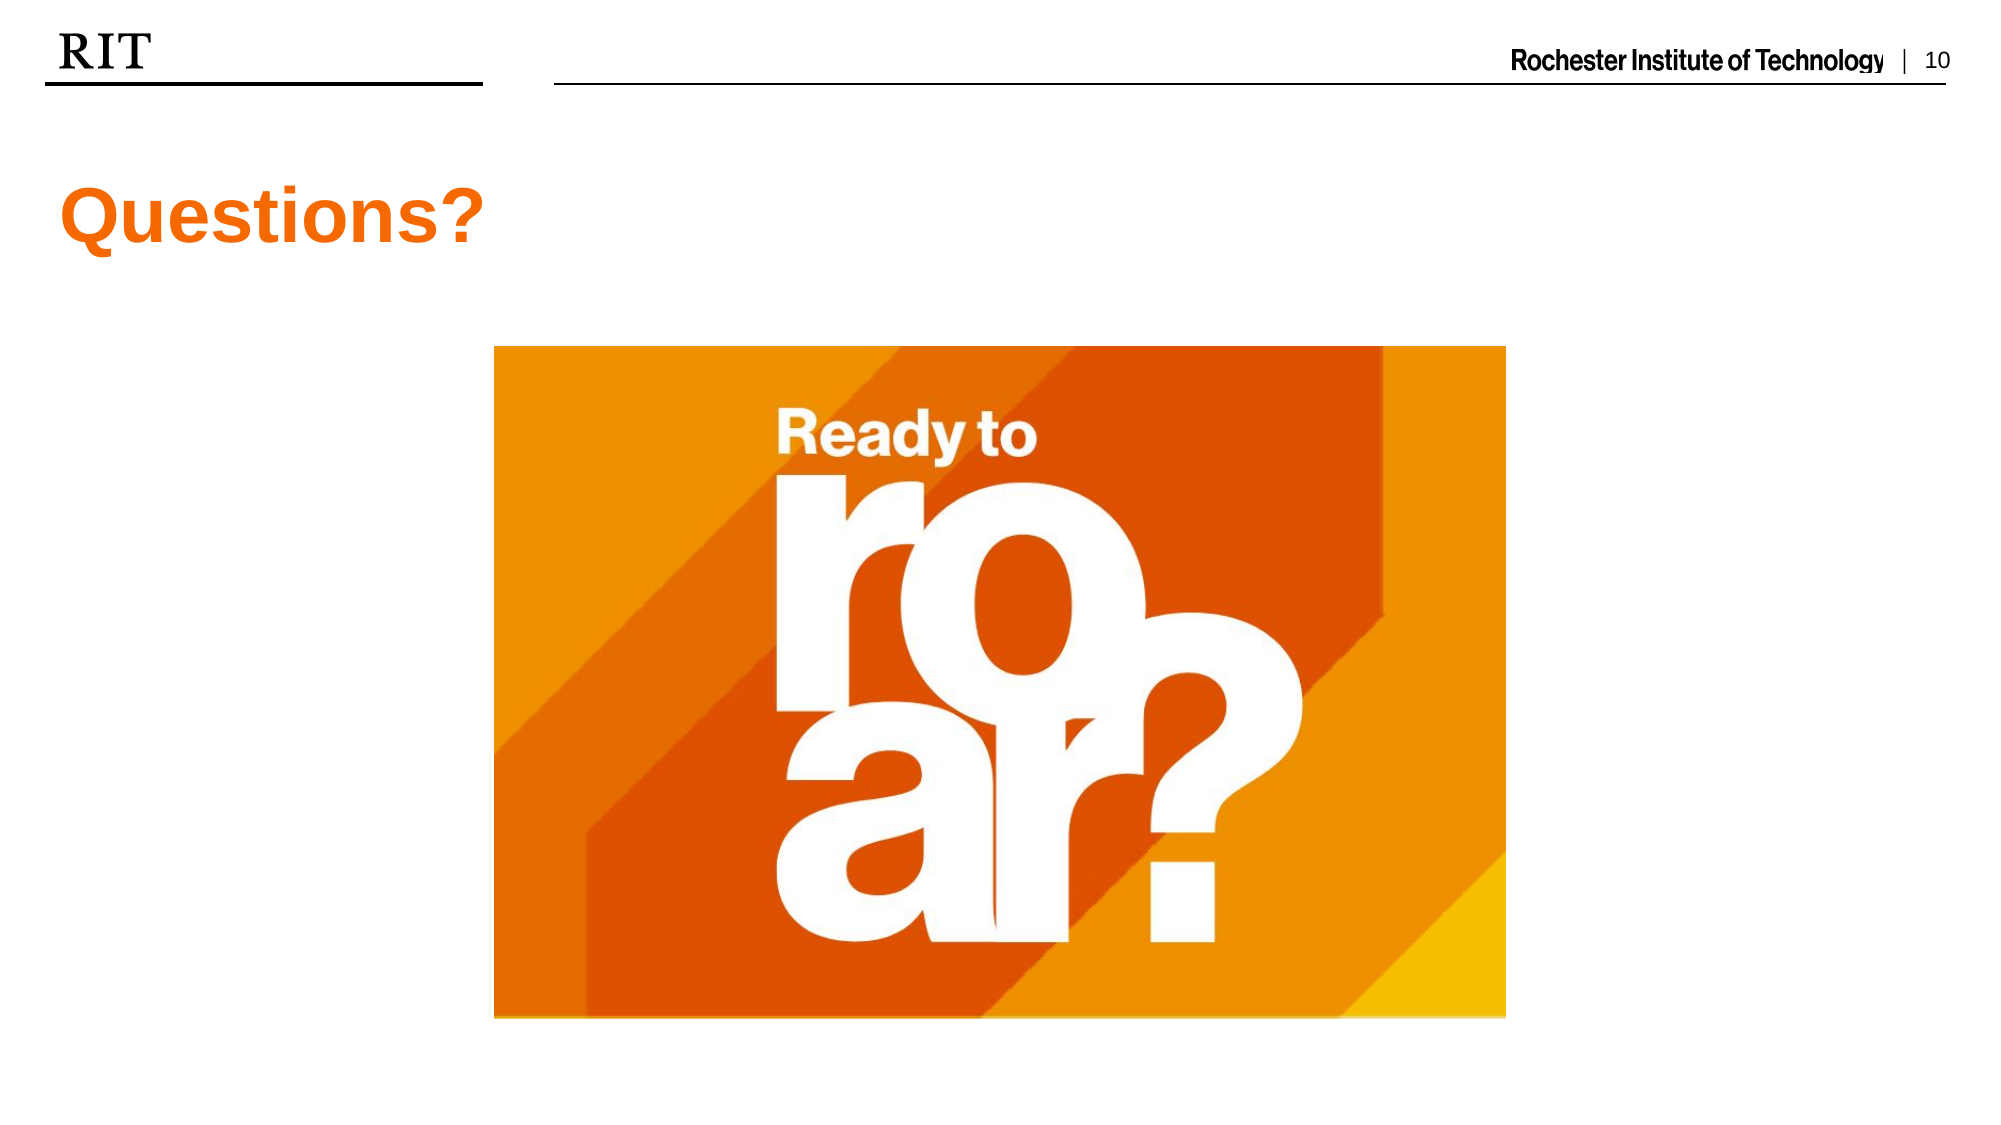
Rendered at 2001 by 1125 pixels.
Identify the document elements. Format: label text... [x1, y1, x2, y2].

title Questions? [44, 157, 1744, 272]
picture [58, 32, 151, 69]
picture [494, 345, 1506, 1020]
picture [1512, 49, 1883, 73]
